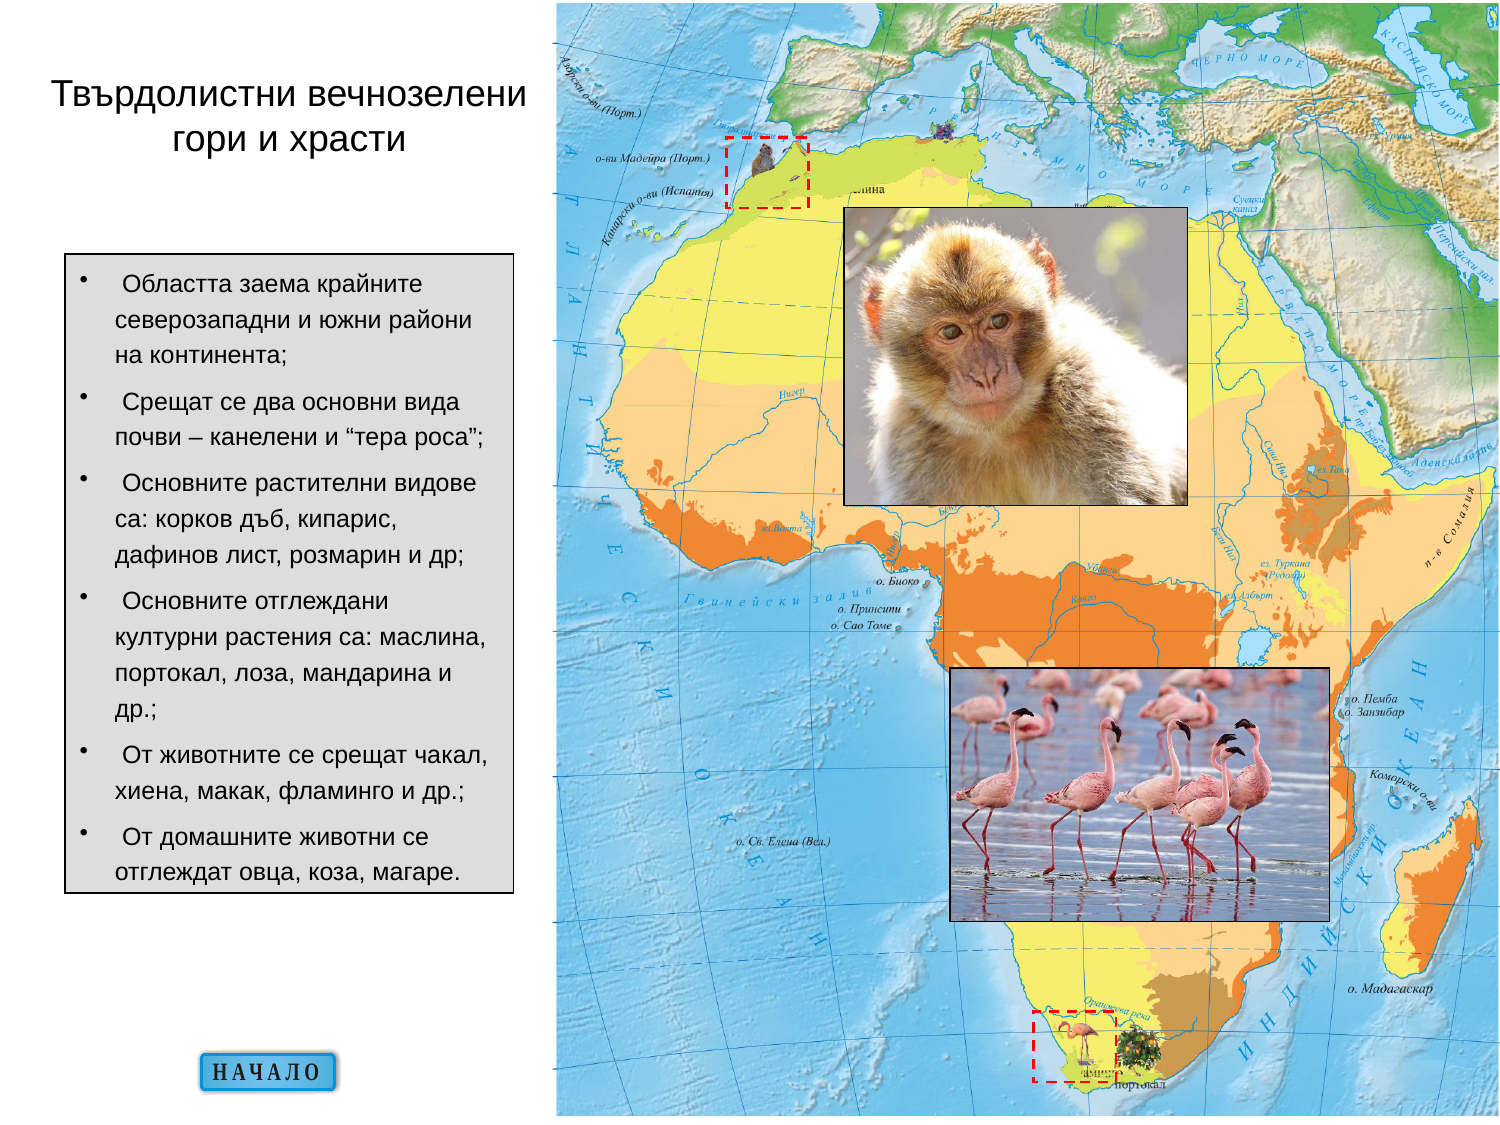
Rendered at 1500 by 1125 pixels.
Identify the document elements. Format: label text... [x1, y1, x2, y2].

picture [552, 0, 1500, 1116]
picture [194, 1046, 343, 1097]
text_box Областта заема крайните северозападни и южни райони на континента; Срещат се два основни вида почви – канелени и “тера роса”; Основните растителни видове са: корков дъб, кипарис, дафинов лист, розмарин и др; Основните отглеждани културни растения са: маслина, портокал, лоза, мандарина и др.; От животните се срещат чакал, хиена, макак, фламинго и др.; От домашните животни се отглеждат овца, коза, магаре. [64, 253, 514, 894]
text_box Твърдолистни вечнозелени гори и храсти [29, 42, 550, 185]
